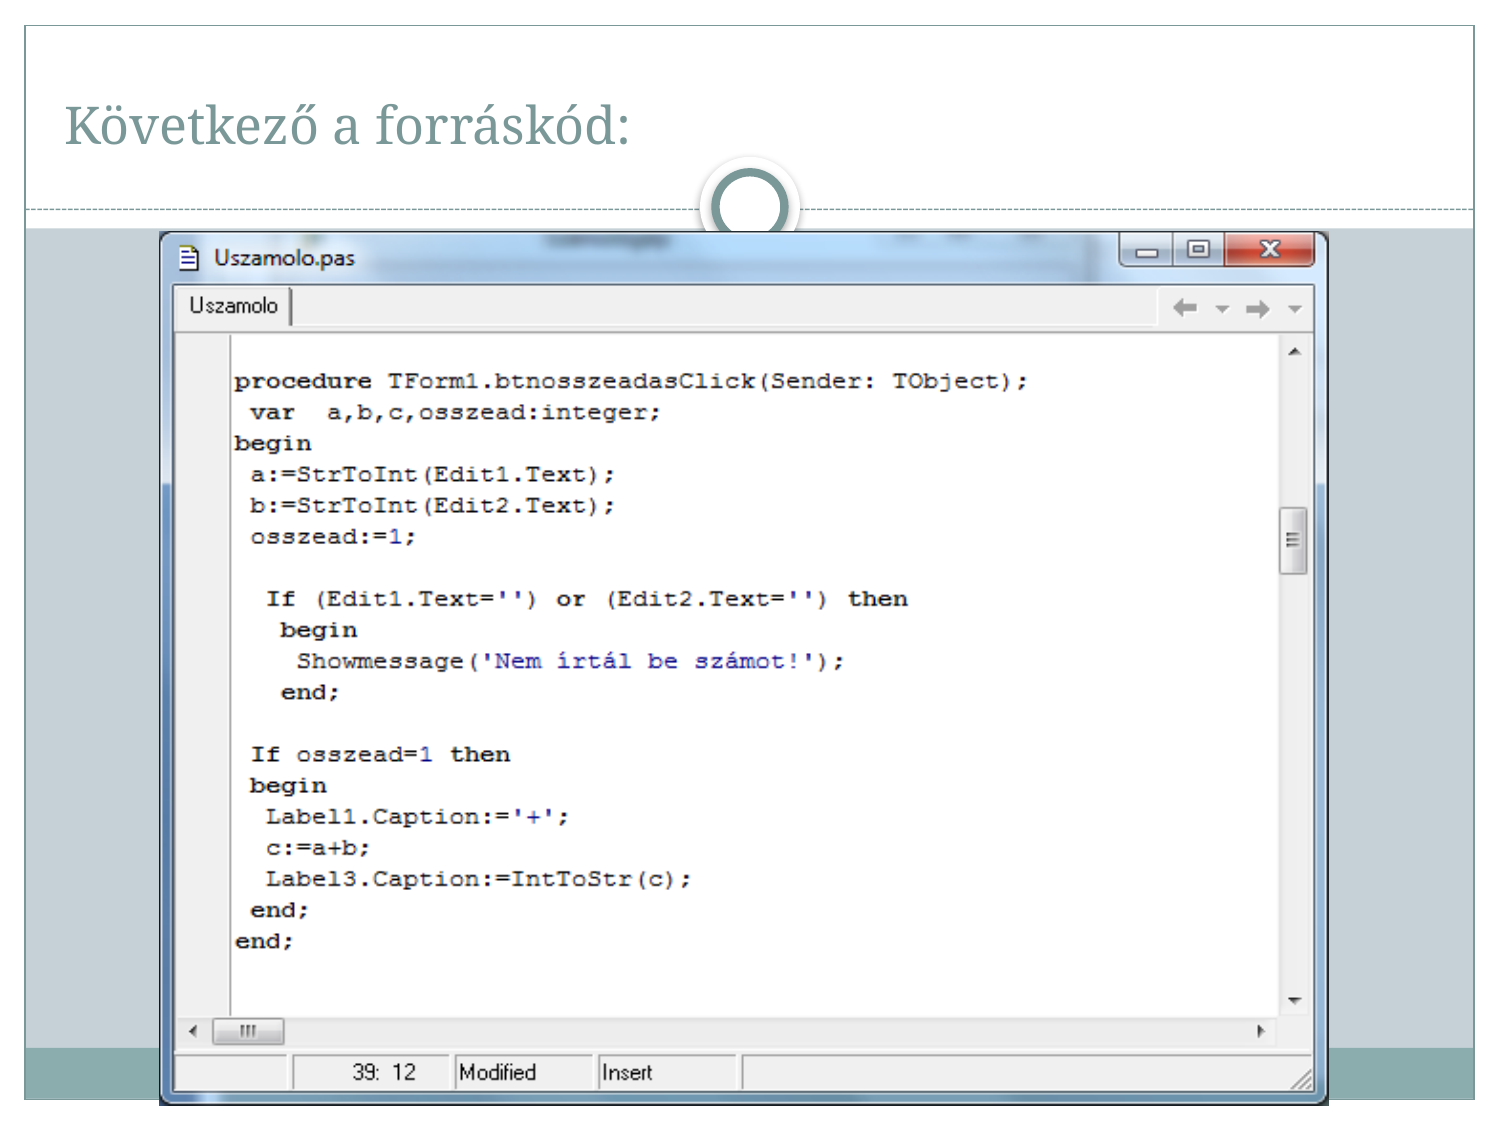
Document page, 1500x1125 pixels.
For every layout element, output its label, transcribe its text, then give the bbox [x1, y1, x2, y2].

title Következő a forráskód: [49, 37, 1450, 162]
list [159, 231, 1329, 1106]
